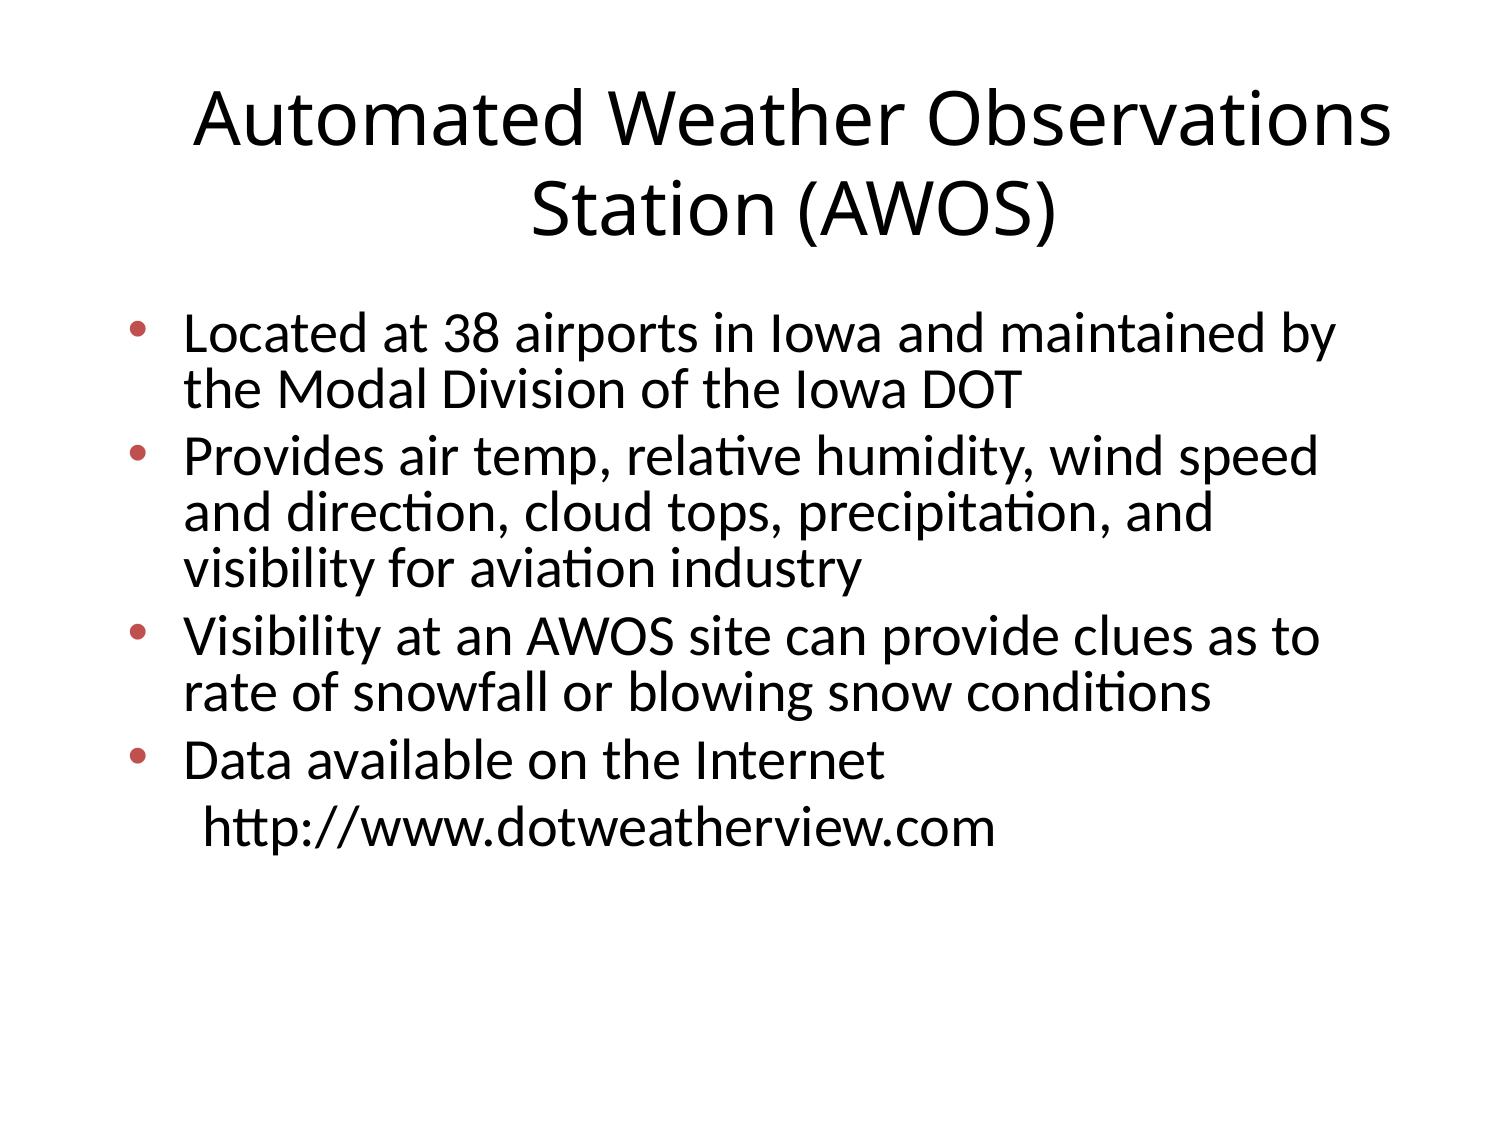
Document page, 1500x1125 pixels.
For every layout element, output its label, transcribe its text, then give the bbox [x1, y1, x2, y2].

title Automated Weather Observations Station (AWOS) [87, 62, 1500, 259]
list Located at 38 airports in Iowa and maintained by the Modal Division of the Iowa DOT Provides air temp, relative humidity, wind speed and direction, cloud tops, precipitation, and visibility for aviation industry Visibility at an AWOS site can provide clues as to rate of snowfall or blowing snow conditions Data available on the Internet http://www.dotweatherview.com [112, 299, 1388, 1125]
